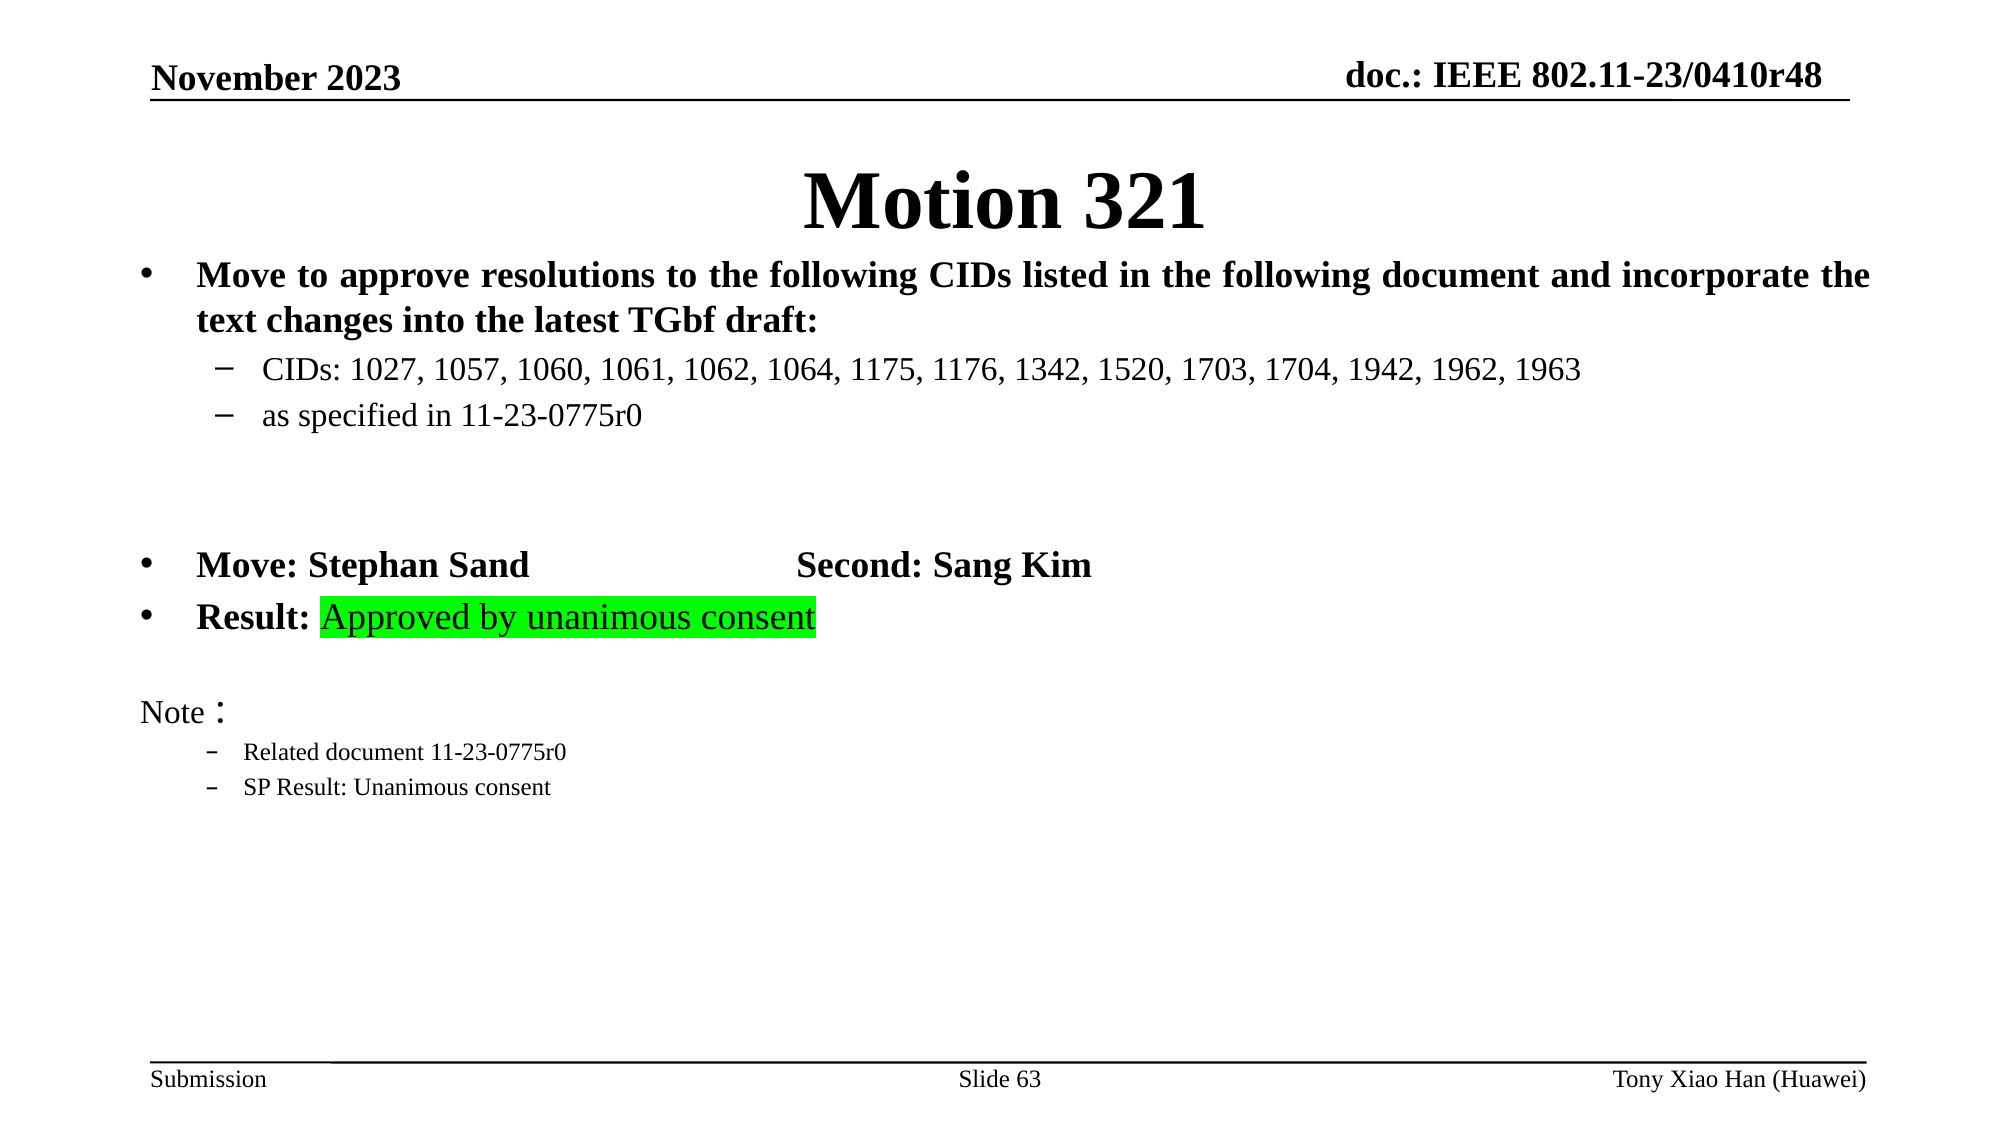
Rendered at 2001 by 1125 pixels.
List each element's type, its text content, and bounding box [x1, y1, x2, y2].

text_box Move to approve resolutions to the following CIDs listed in the following document and incorporate the text changes into the latest TGbf draft: CIDs: 1027, 1057, 1060, 1061, 1062, 1064, 1175, 1176, 1342, 1520, 1703, 1704, 1942, 1962, 1963 as specified in 11-23-0775r0 Move: Stephan Sand Second: Sang Kim Result: Approved by unanimous consent Note： Related document 11-23-0775r0 SP Result: Unanimous consent [125, 212, 1888, 900]
text_box Motion 321 [368, 137, 1644, 212]
